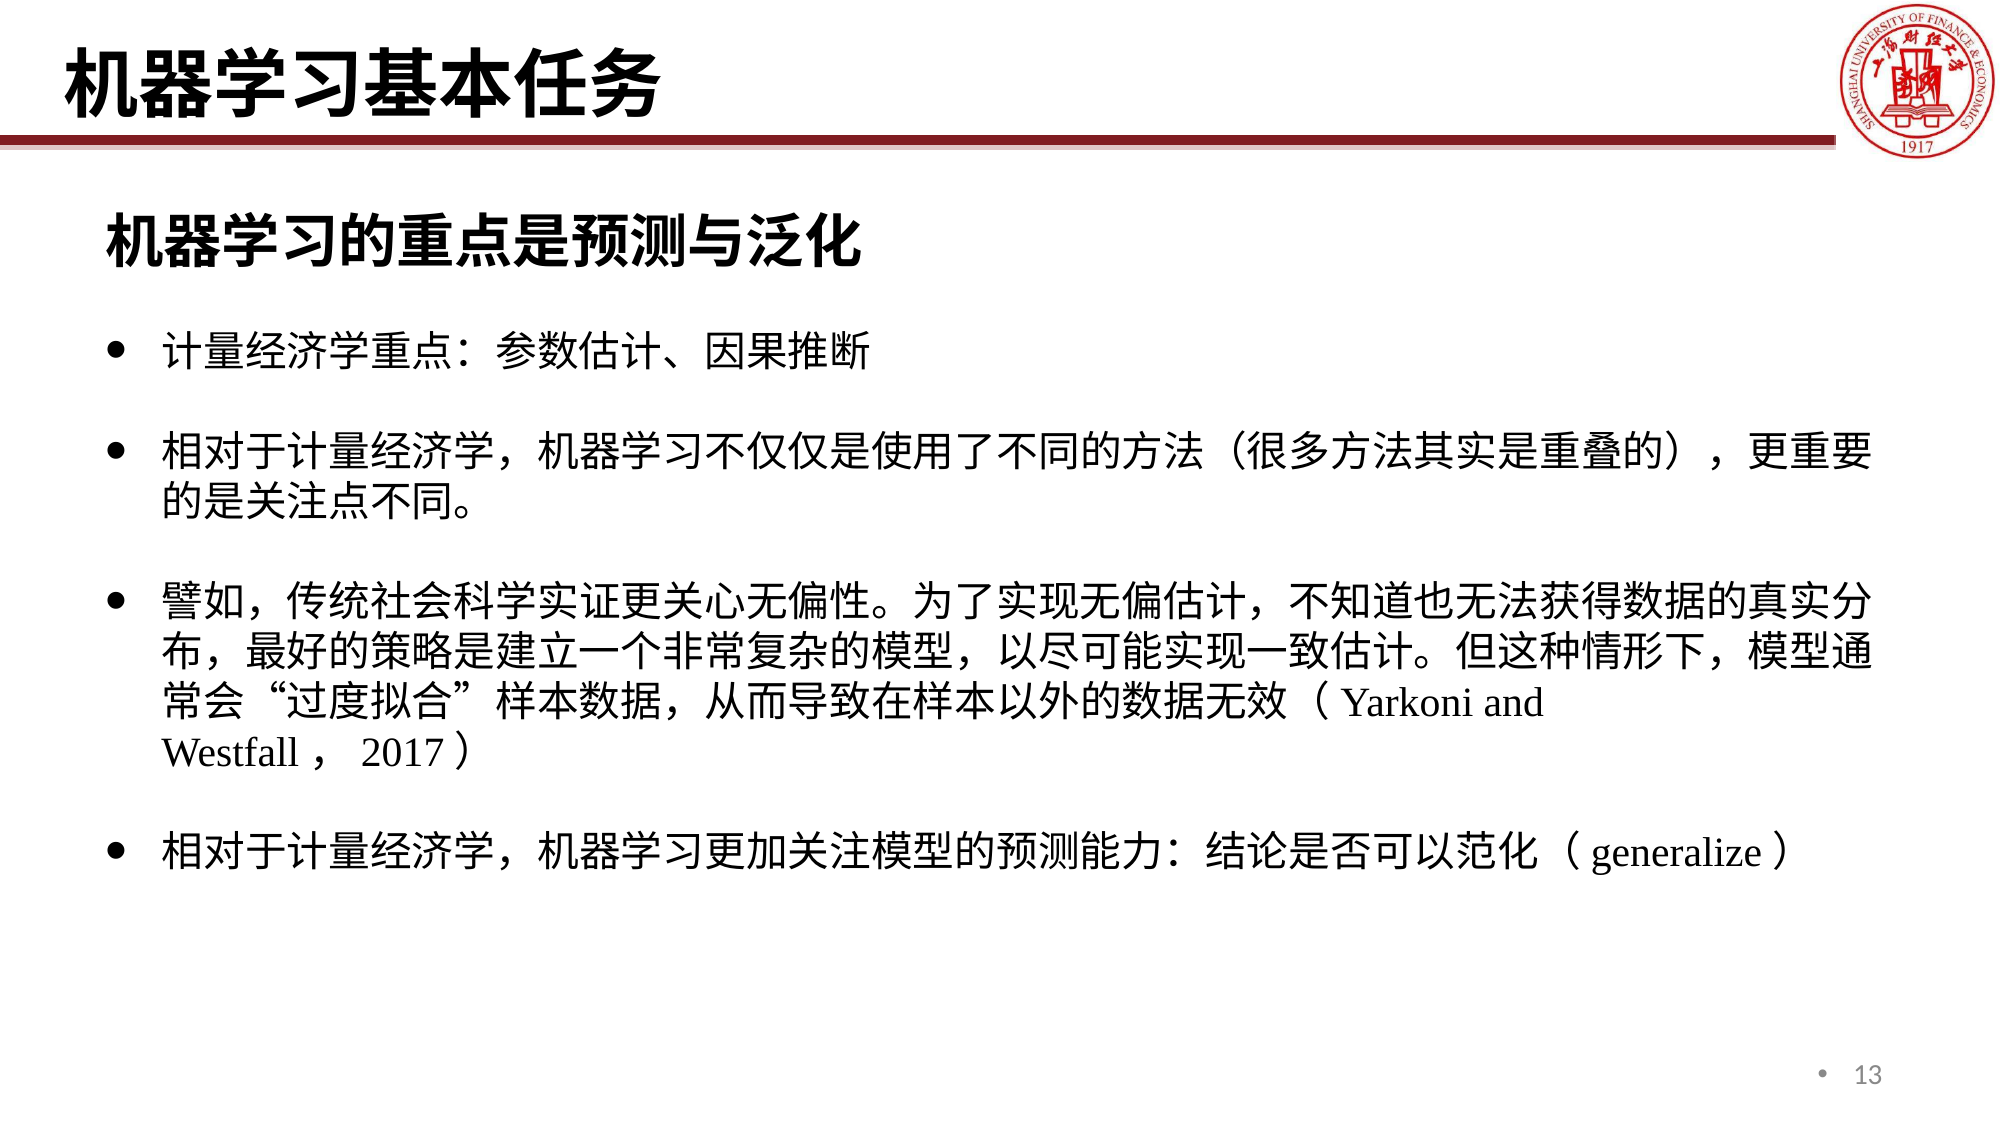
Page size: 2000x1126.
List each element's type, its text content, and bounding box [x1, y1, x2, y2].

text_box 机器学习的重点是预测与泛化 计量经济学重点：参数估计、因果推断 相对于计量经济学，机器学习不仅仅是使用了不同的方法（很多方法其实是重叠的），更重要的是关注点不同。 譬如，传统社会科学实证更关心无偏性。为了实现无偏估计，不知道也无法获得数据的真实分布，最好的策略是建立一个非常复杂的模型，以尽可能实现一致估计。但这种情形下，模型通常会“过度拟合”样本数据，从而导致在样本以外的数据无效（Yarkoni and Westfall，2017） 相对于计量经济学，机器学习更加关注模型的预测能力：结论是否可以范化（generalize） [90, 161, 1900, 882]
slide_number 13 [1433, 1042, 1900, 1103]
text_box 机器学习基本任务 [48, 29, 1365, 134]
picture [0, 1, 2000, 163]
